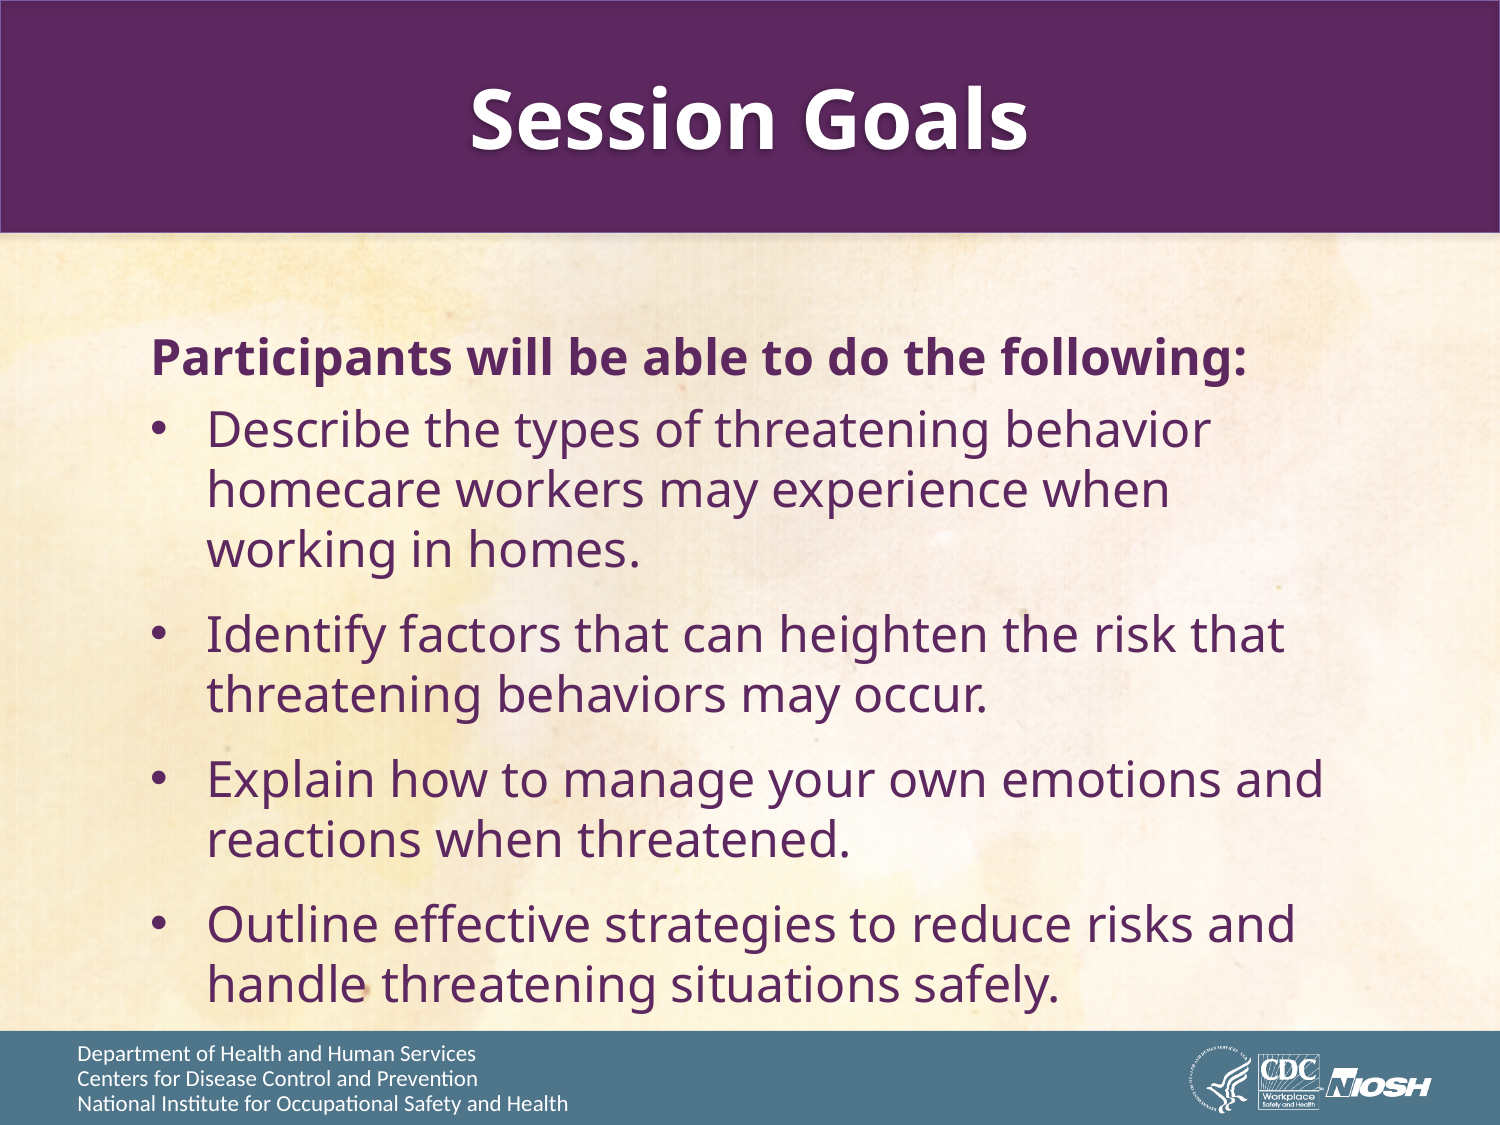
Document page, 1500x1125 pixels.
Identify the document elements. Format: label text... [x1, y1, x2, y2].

list Participants will be able to do the following: Describe the types of threatening behavior homecare workers may experience when working in homes. Identify factors that can heighten the risk that threatening behaviors may occur. Explain how to manage your own emotions and reactions when threatened. Outline effective strategies to reduce risks and handle threatening situations safely. [150, 324, 1350, 975]
picture [0, 233, 1500, 1030]
title Session Goals [0, 0, 1500, 233]
picture [1182, 1042, 1438, 1117]
